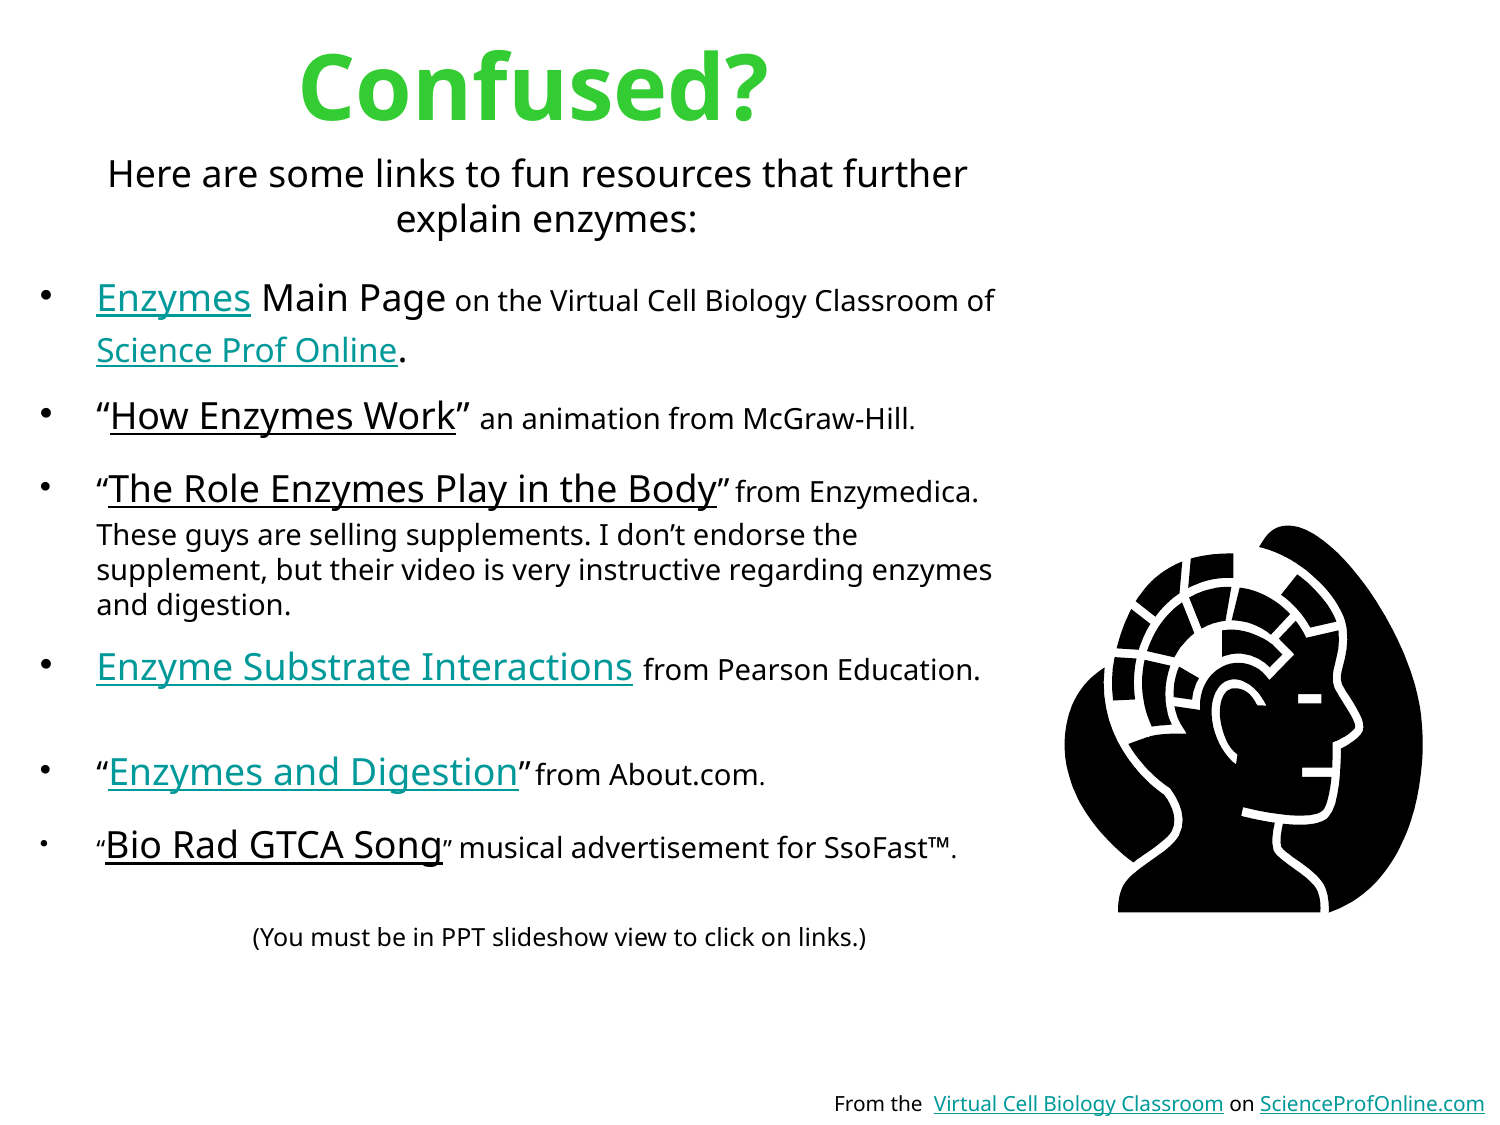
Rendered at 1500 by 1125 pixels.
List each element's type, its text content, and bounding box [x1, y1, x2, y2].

text_box From the Virtual Cell Biology Classroom on ScienceProfOnline.com [762, 1082, 1500, 1125]
list Confused? Here are some links to fun resources that further explain enzymes: Enzymes Main Page on the Virtual Cell Biology Classroom of Science Prof Online. “How Enzymes Work” an animation from McGraw-Hill. “The Role Enzymes Play in the Body” from Enzymedica. These guys are selling supplements. I don’t endorse the supplement, but their video is very instructive regarding enzymes and digestion. Enzyme Substrate Interactions from Pearson Education. “Enzymes and Digestion” from About.com. “Bio Rad GTCA Song” musical advertisement for SsoFast™. (You must be in PPT slideshow view to click on links.) [24, 0, 1013, 1125]
picture [1062, 524, 1425, 913]
